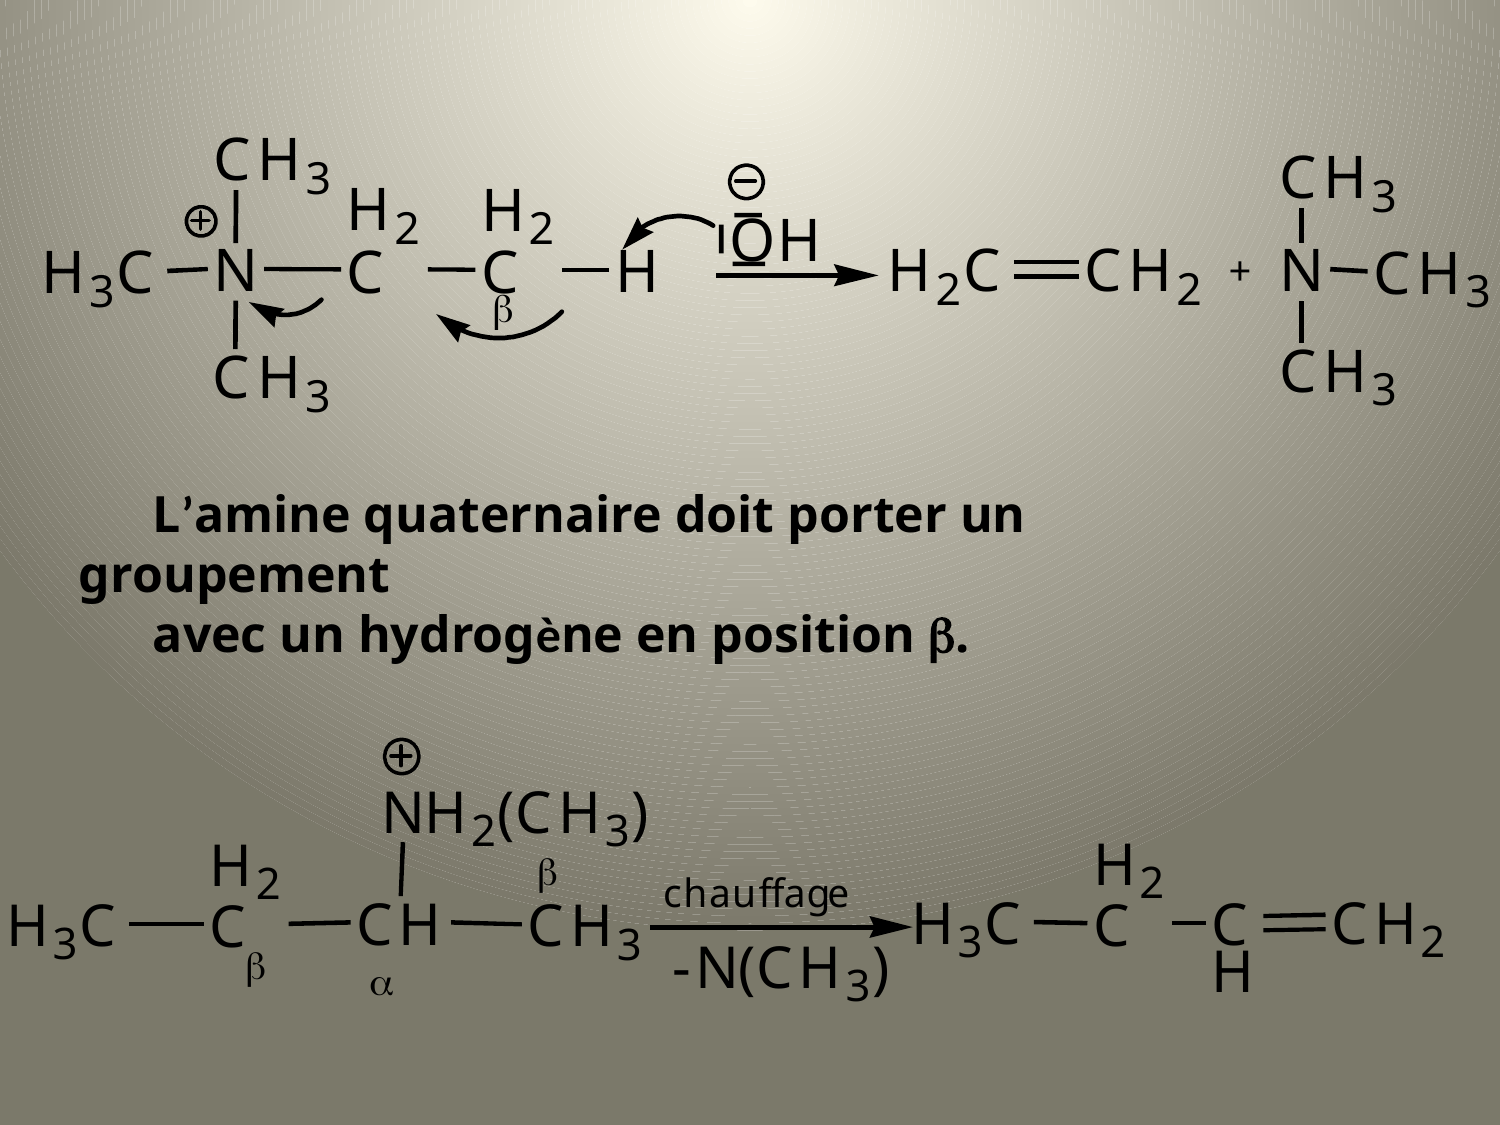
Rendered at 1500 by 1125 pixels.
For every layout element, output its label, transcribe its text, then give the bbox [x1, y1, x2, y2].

text_box L’amine quaternaire doit porter un groupement avec un hydrogène en position b. [64, 504, 1305, 700]
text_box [0, 726, 1454, 1015]
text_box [34, 128, 1500, 420]
